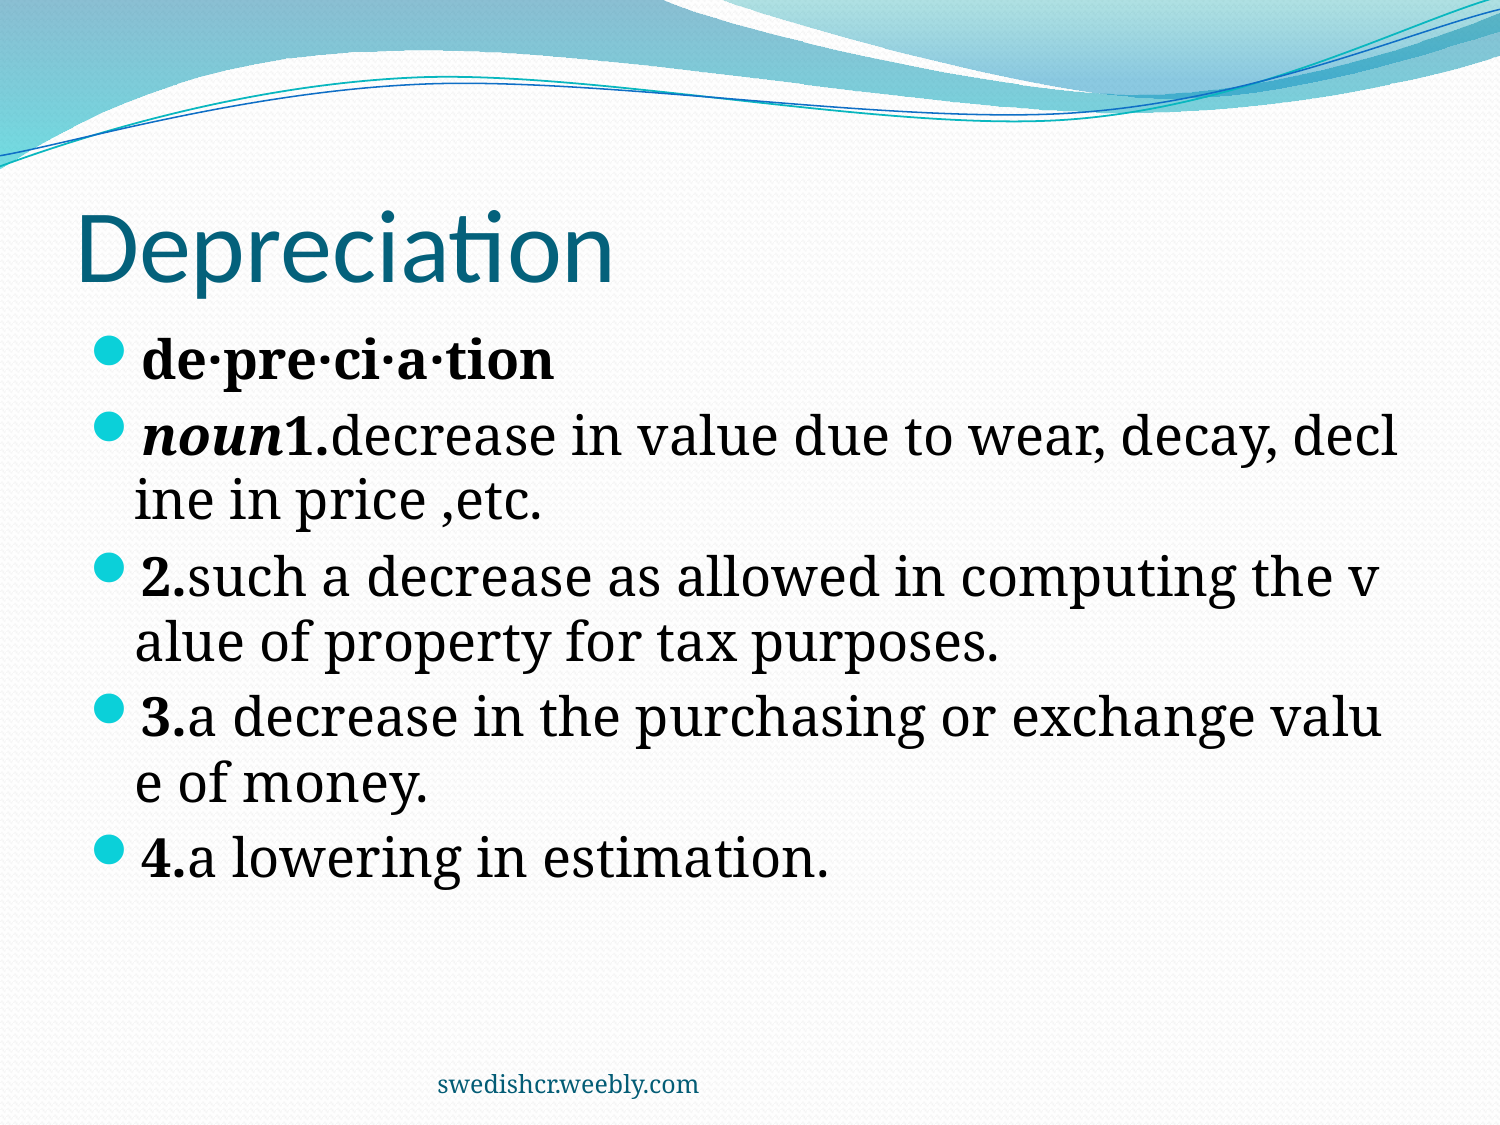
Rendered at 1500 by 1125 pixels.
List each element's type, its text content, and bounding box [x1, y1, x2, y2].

list de·pre·ci·a·tion noun1.decrease in value due to wear, decay, decline in price ,etc. 2.such a decrease as allowed in computing the value of property for tax purposes. 3.a decrease in the purchasing or exchange value of money. 4.a lowering in estimation. [75, 317, 1425, 1038]
footer swedishcr.weebly.com [437, 1042, 988, 1103]
title Depreciation [75, 115, 1425, 303]
